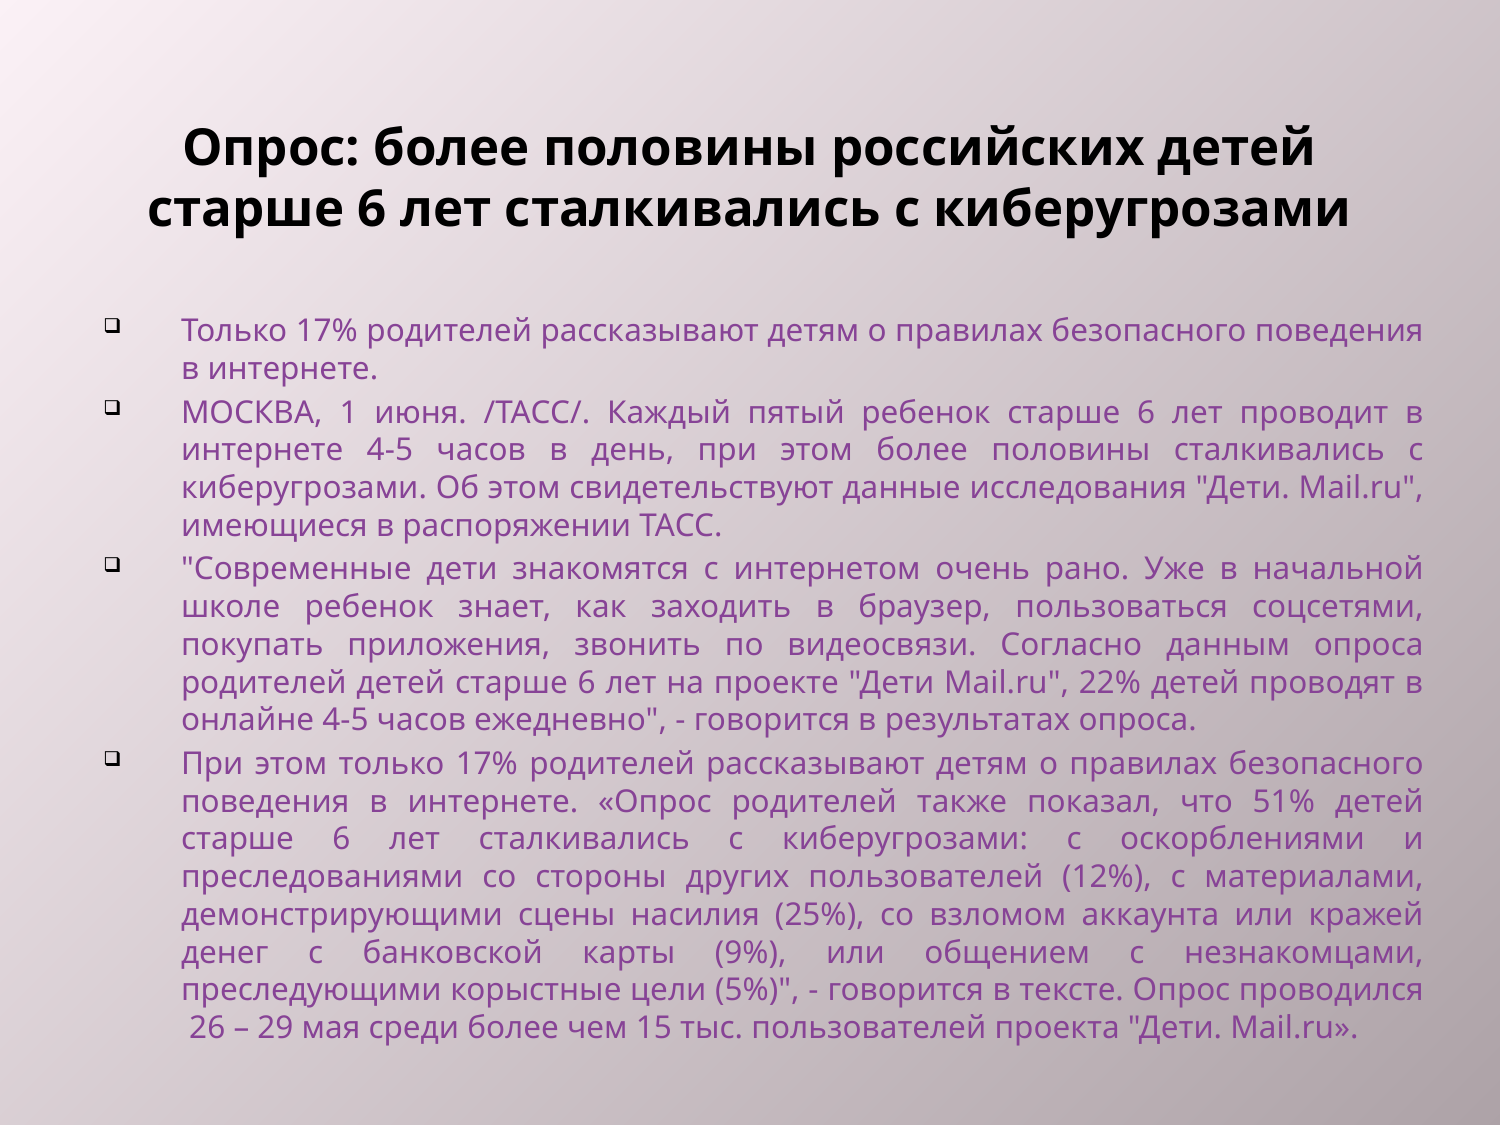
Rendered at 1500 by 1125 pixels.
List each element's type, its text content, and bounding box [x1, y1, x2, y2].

title Опрос: более половины российских детей старше 6 лет сталкивались с киберугрозами [75, 45, 1425, 315]
list Только 17% родителей рассказывают детям о правилах безопасного поведения в интернете. МОСКВА, 1 июня. /ТАСС/. Каждый пятый ребенок старше 6 лет проводит в интернете 4-5 часов в день, при этом более половины сталкивались с киберугрозами. Об этом свидетельствуют данные исследования "Дети. Mail.ru", имеющиеся в распоряжении ТАСС. "Современные дети знакомятся с интернетом очень рано. Уже в начальной школе ребенок знает, как заходить в браузер, пользоваться соцсетями, покупать приложения, звонить по видеосвязи. Согласно данным опроса родителей детей старше 6 лет на проекте "Дети Mail.ru", 22% детей проводят в онлайне 4-5 часов ежедневно", - говорится в результатах опроса. При этом только 17% родителей рассказывают детям о правилах безопасного поведения в интернете. «Опрос родителей также показал, что 51% детей старше 6 лет сталкивались с киберугрозами: с оскорблениями и преследованиями со стороны других пользователей (12%), с материалами, демонстрирующими сцены насилия (25%), со взломом аккаунта или кражей денег с банковской карты (9%), или общением с незнакомцами, преследующими корыстные цели (5%)", - говорится в тексте. Опрос проводился 26 – 29 мая среди более чем 15 тыс. пользователей проекта "Дети. Mail.ru». [88, 302, 1439, 1099]
